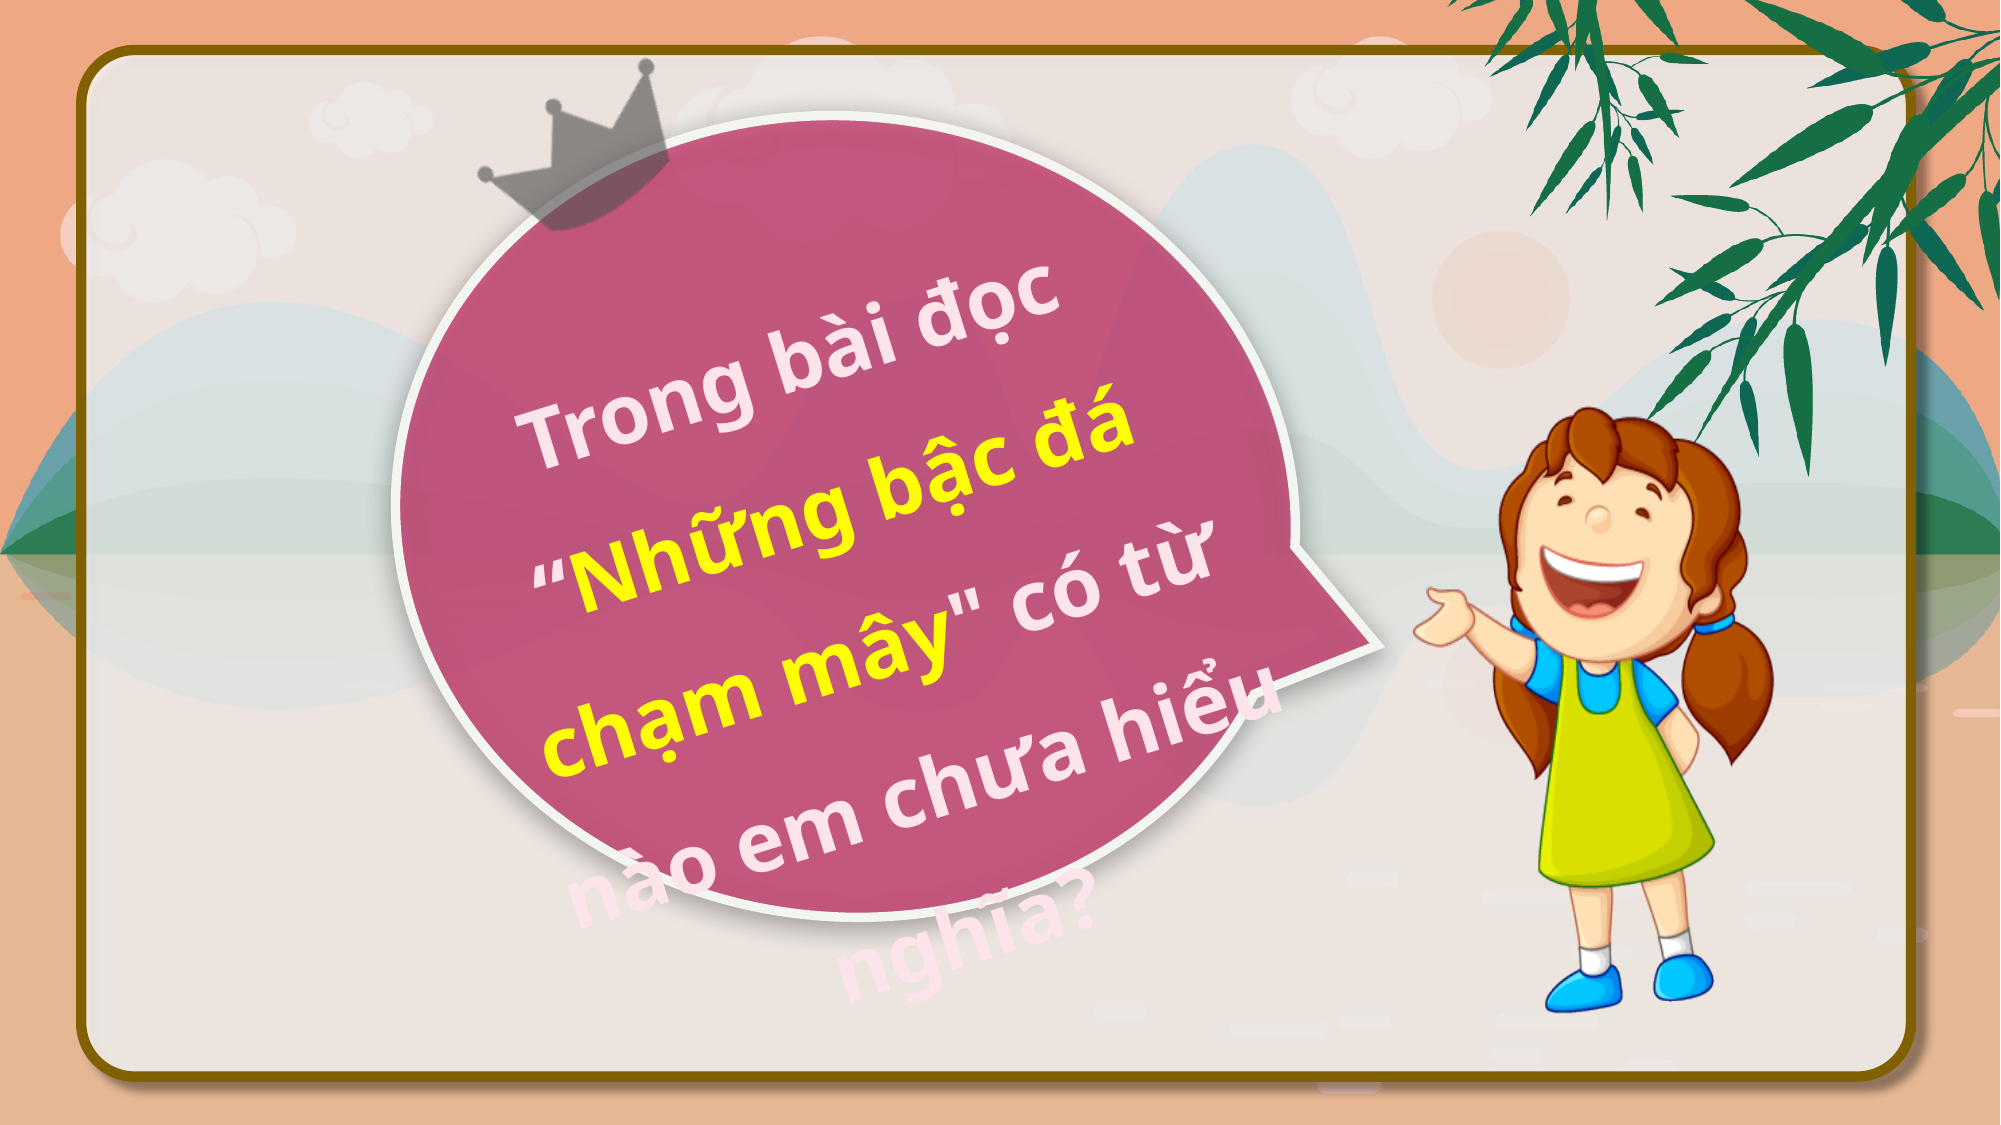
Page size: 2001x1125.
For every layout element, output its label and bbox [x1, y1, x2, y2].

text_box [397, 75, 1299, 917]
picture [0, 0, 2000, 1125]
